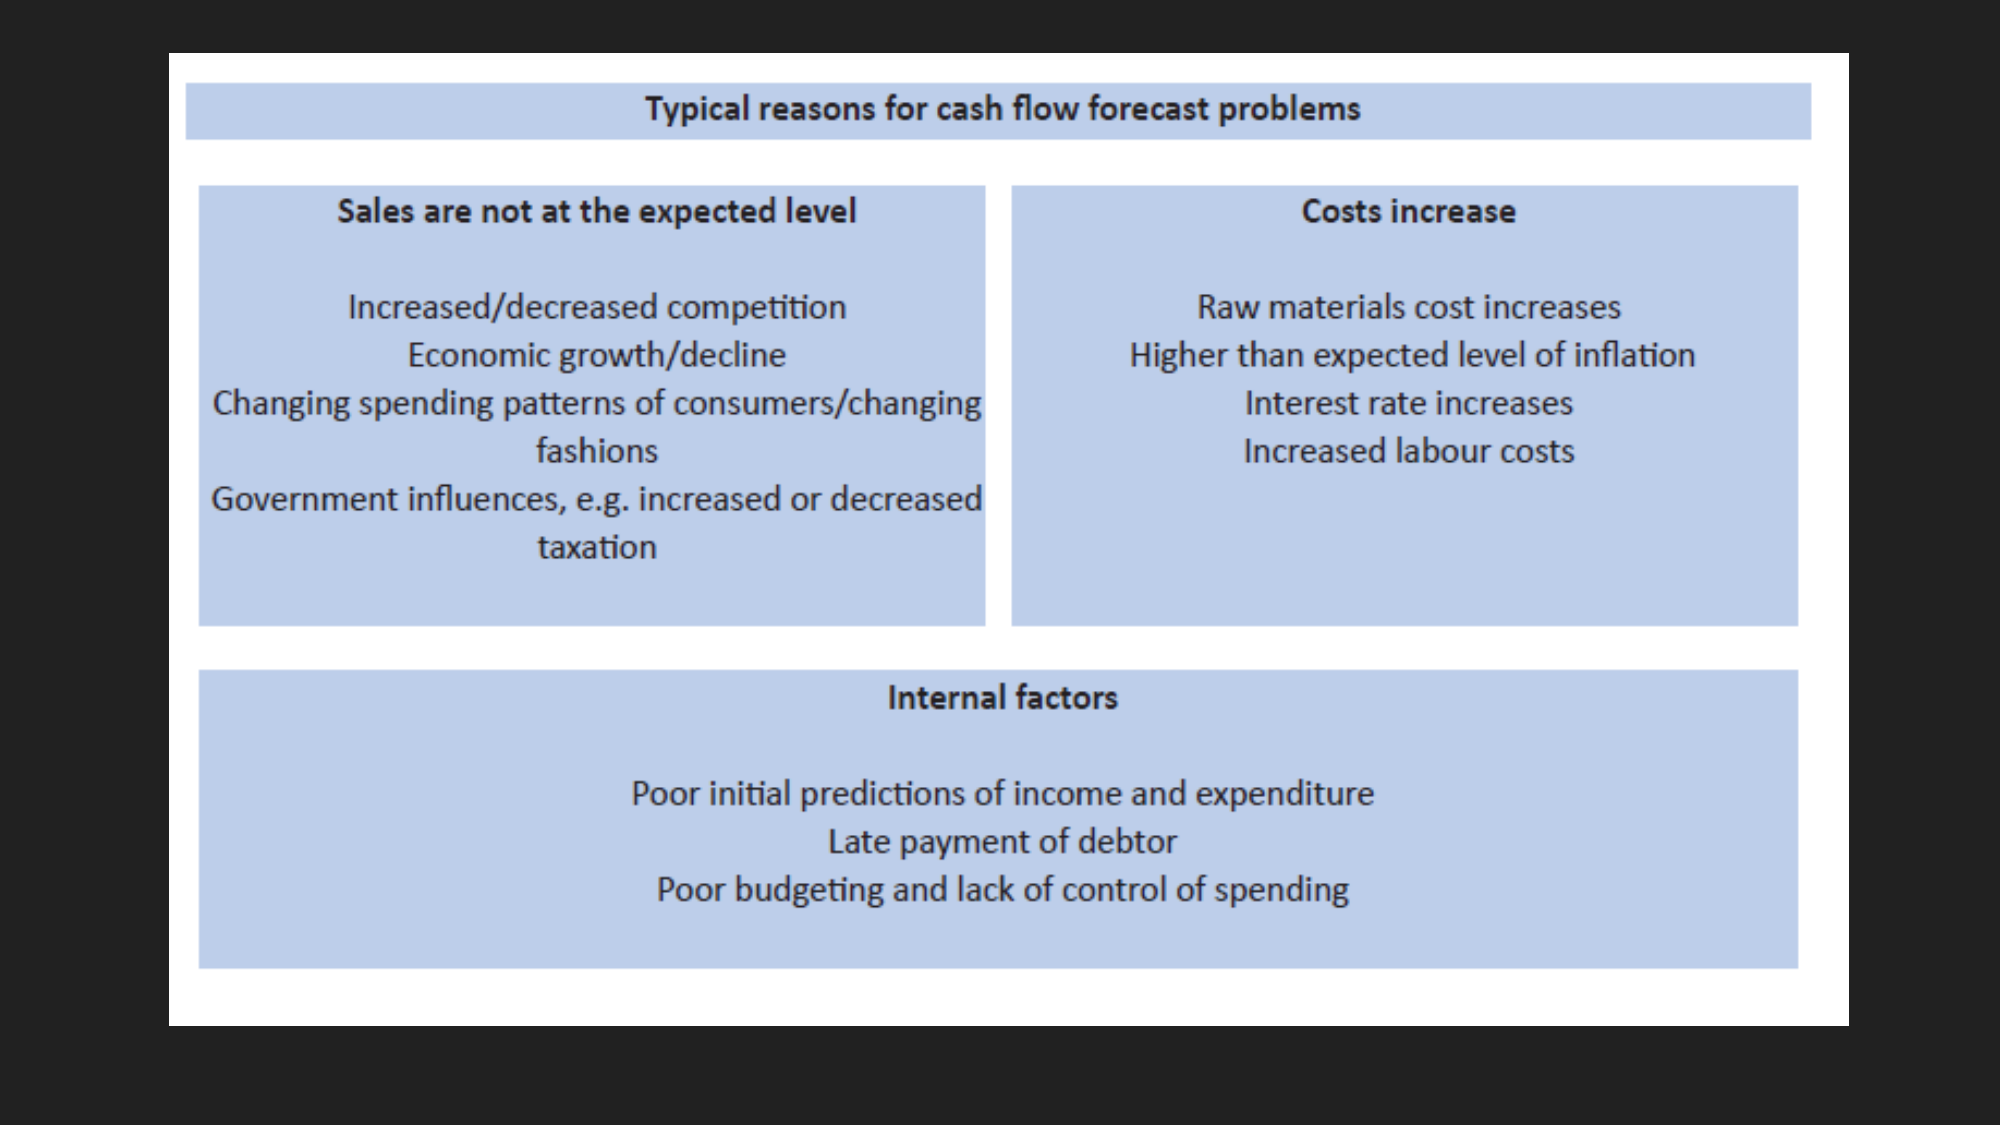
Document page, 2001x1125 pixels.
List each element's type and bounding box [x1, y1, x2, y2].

picture [168, 53, 1849, 1026]
